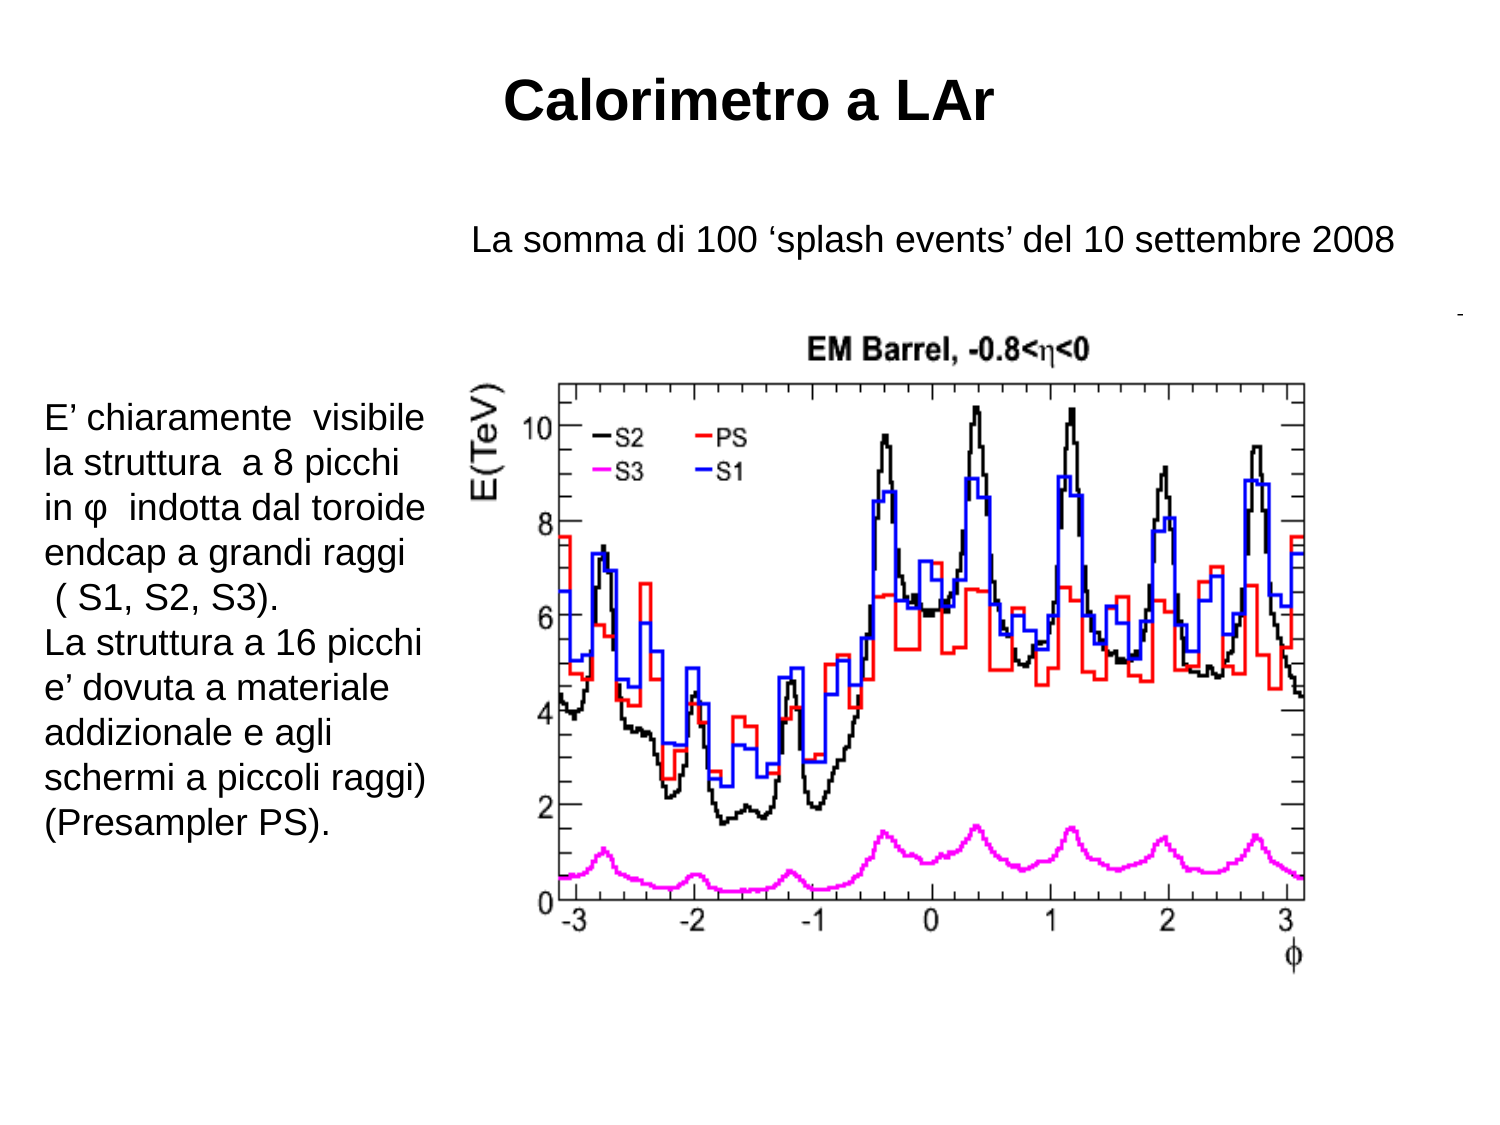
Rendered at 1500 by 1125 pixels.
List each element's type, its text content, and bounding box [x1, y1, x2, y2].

picture [442, 314, 1464, 1012]
text_box La somma di 100 ‘splash events’ del 10 settembre 2008 [456, 207, 1421, 268]
text_box Calorimetro a LAr [88, 54, 1412, 140]
text_box E’ chiaramente visibile la struttura a 8 picchi in φ indotta dal toroide endcap a grandi raggi ( S1, S2, S3). La struttura a 16 picchi e’ dovuta a materiale addizionale e agli schermi a piccoli raggi) (Presampler PS). [29, 385, 437, 851]
